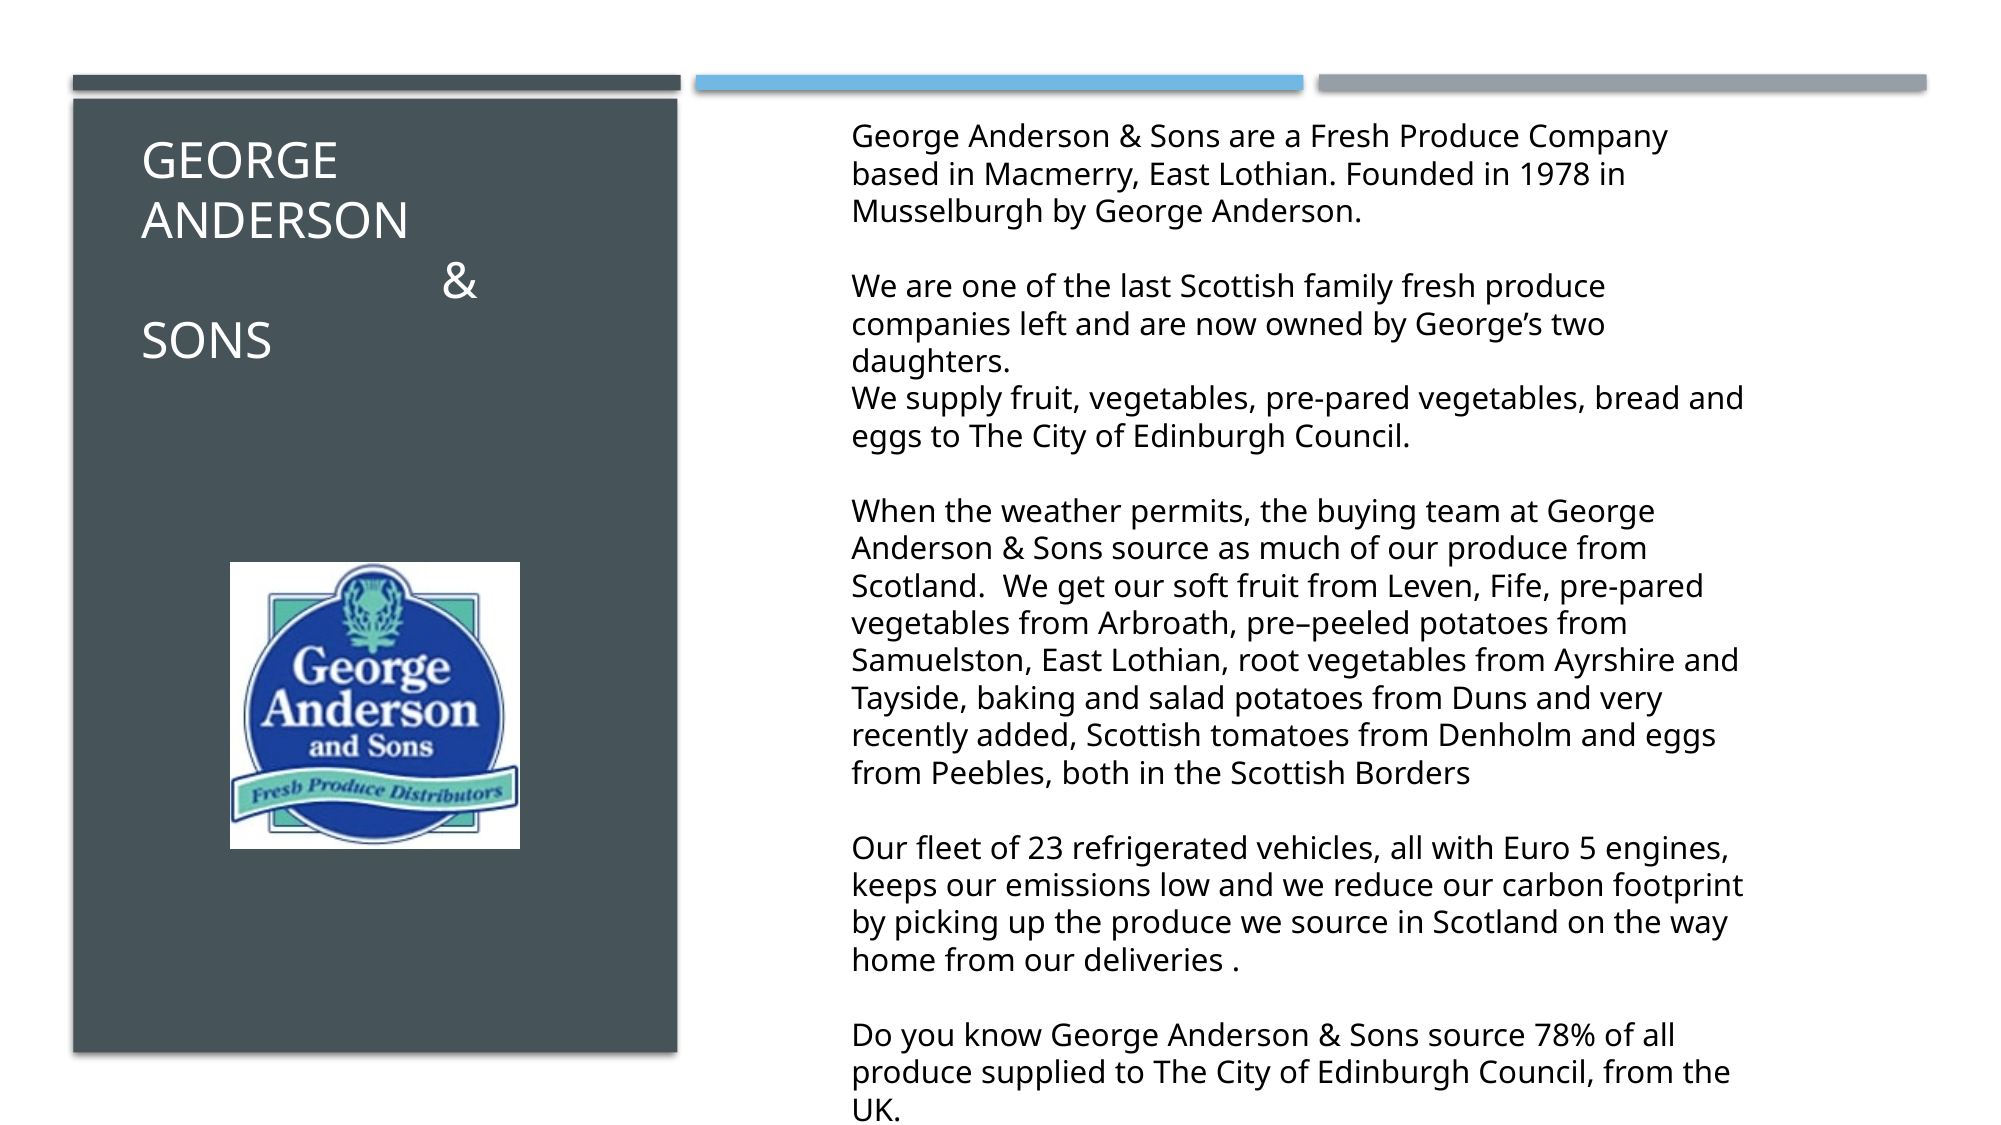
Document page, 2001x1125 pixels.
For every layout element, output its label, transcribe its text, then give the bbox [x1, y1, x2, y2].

title GEORGE ANDERSON & SONS [125, 153, 624, 436]
text_box George Anderson & Sons are a Fresh Produce Company based in Macmerry, East Lothian. Founded in 1978 in Musselburgh by George Anderson. We are one of the last Scottish family fresh produce companies left and are now owned by George’s two daughters. We supply fruit, vegetables, pre-pared vegetables, bread and eggs to The City of Edinburgh Council. When the weather permits, the buying team at George Anderson & Sons source as much of our produce from Scotland. We get our soft fruit from Leven, Fife, pre-pared vegetables from Arbroath, pre–peeled potatoes from Samuelston, East Lothian, root vegetables from Ayrshire and Tayside, baking and salad potatoes from Duns and very recently added, Scottish tomatoes from Denholm and eggs from Peebles, both in the Scottish Borders Our fleet of 23 refrigerated vehicles, all with Euro 5 engines, keeps our emissions low and we reduce our carbon footprint by picking up the produce we source in Scotland on the way home from our deliveries . Do you know George Anderson & Sons source 78% of all produce supplied to The City of Edinburgh Council, from the UK. [836, 109, 1770, 1125]
list [125, 465, 624, 958]
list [229, 561, 520, 849]
